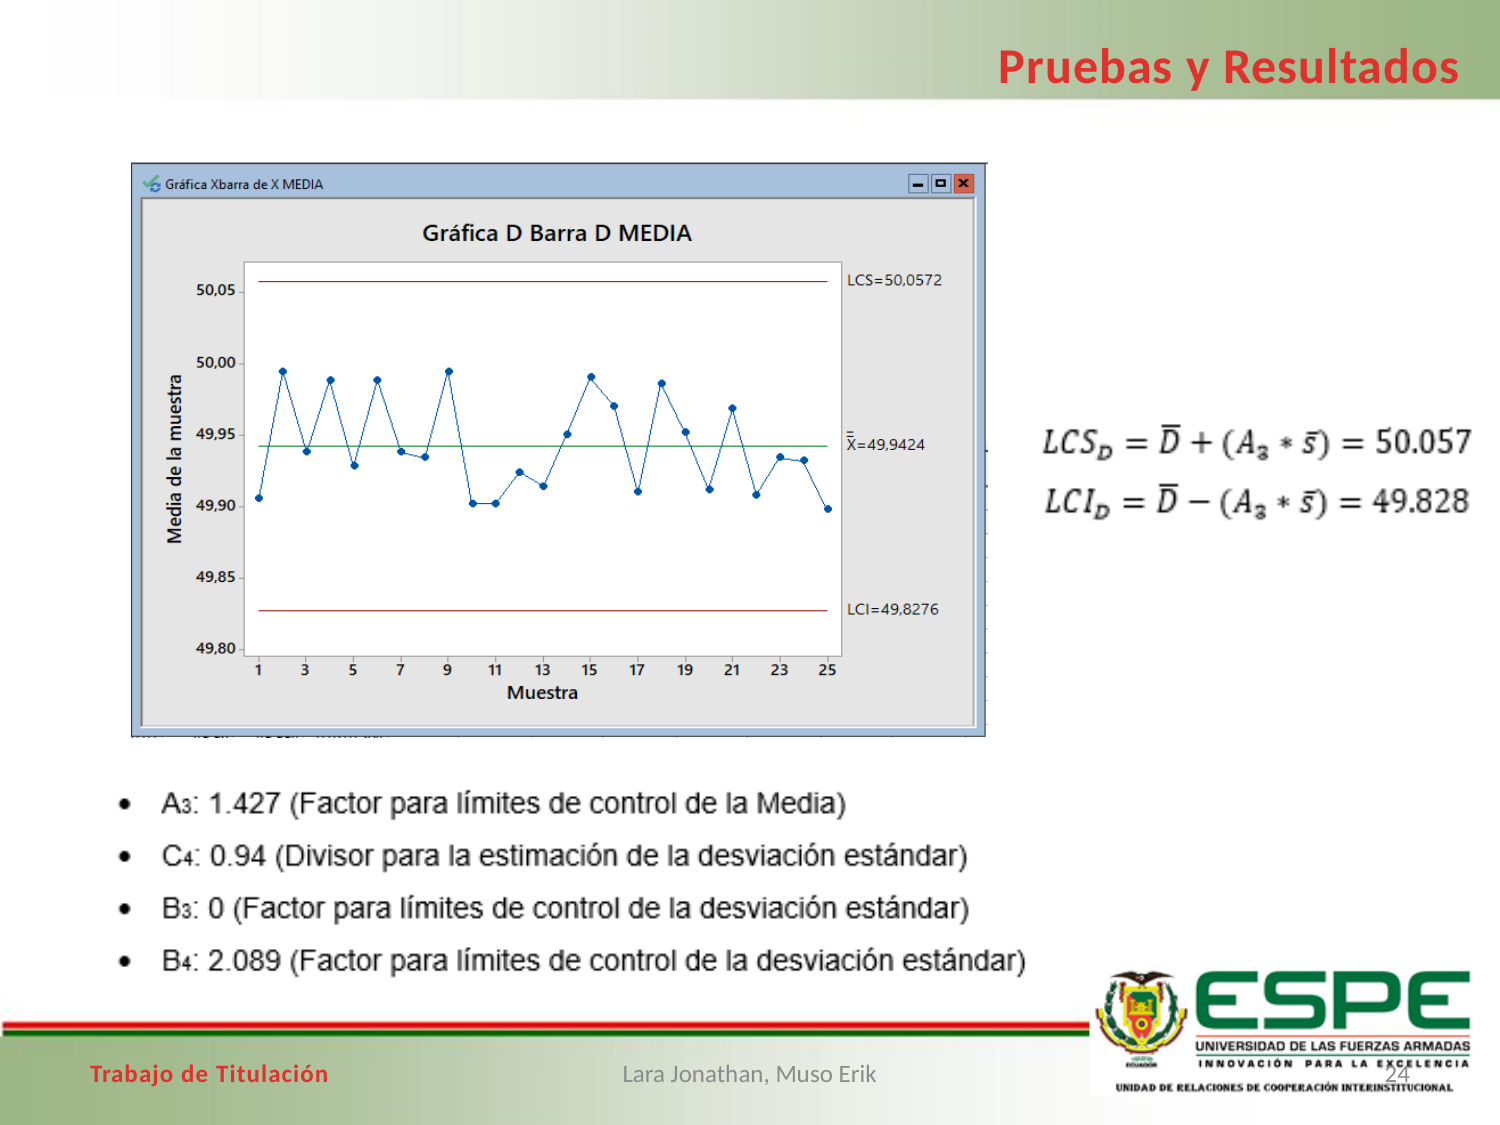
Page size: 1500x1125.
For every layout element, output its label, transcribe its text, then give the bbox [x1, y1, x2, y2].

slide_number Trabajo de Titulación [75, 1042, 425, 1103]
text_box Pruebas y Resultados [187, 26, 1475, 101]
slide_number 24 [1074, 1042, 1425, 1103]
footer Lara Jonathan, Muso Erik [512, 1042, 988, 1103]
picture [0, 0, 1500, 1125]
